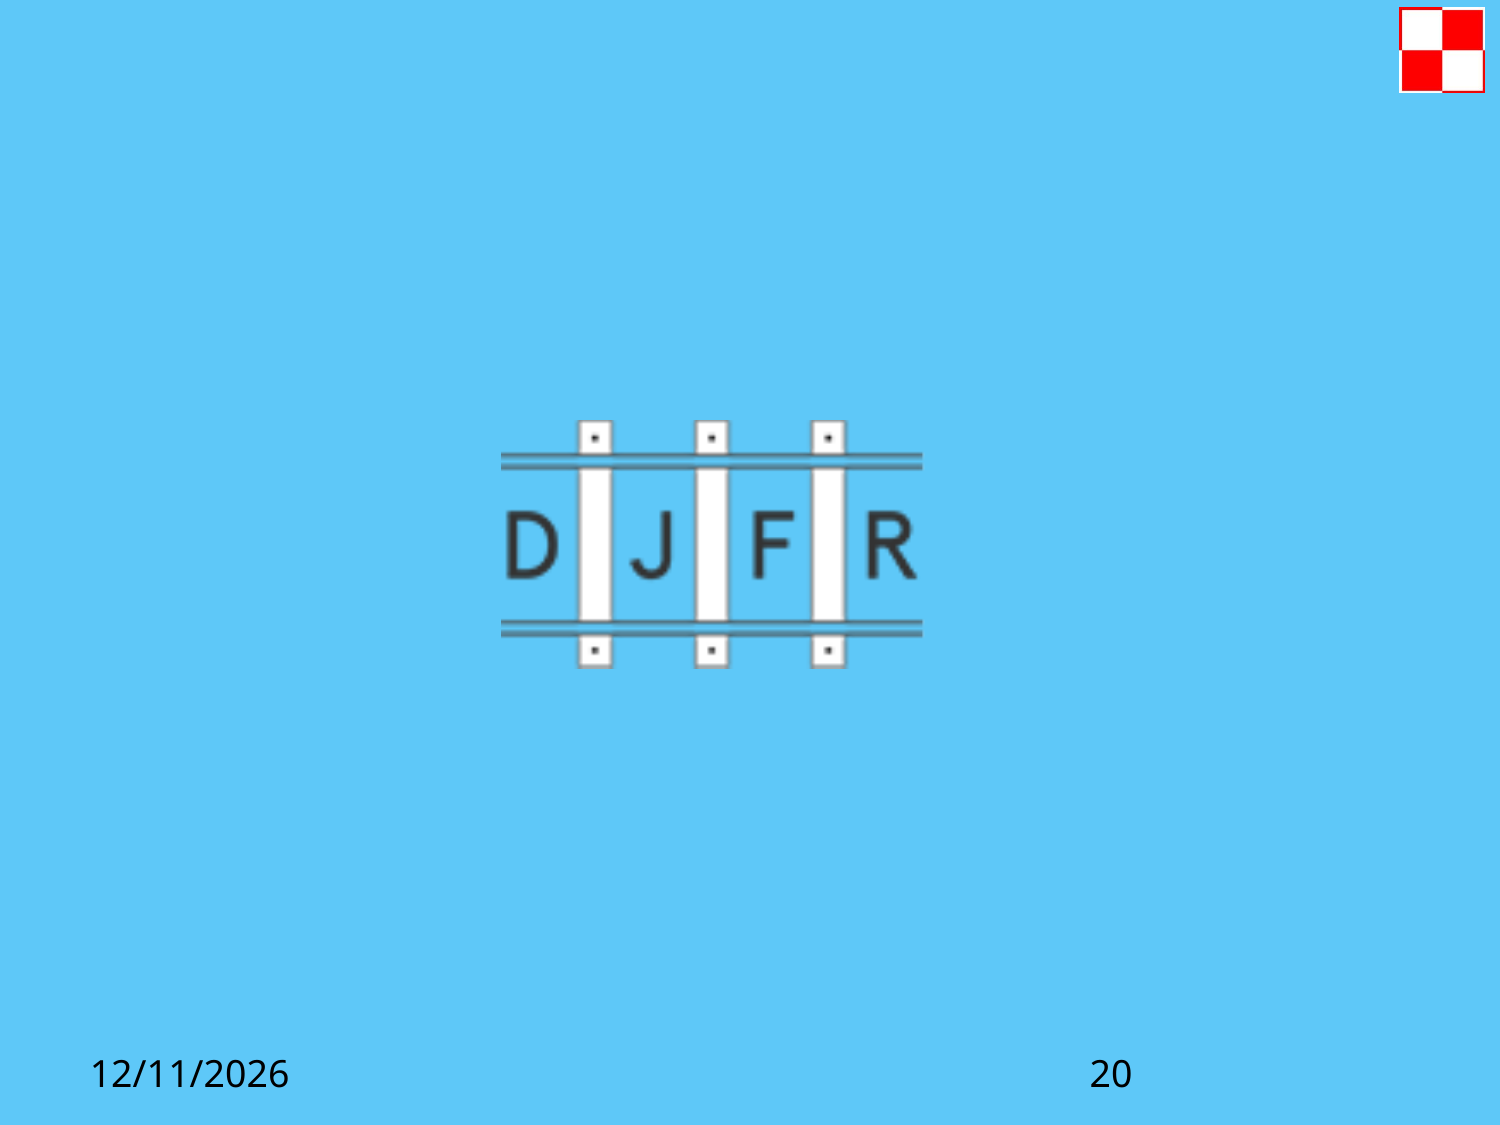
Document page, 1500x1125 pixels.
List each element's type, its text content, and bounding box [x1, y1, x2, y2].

text_box [17, 231, 1093, 821]
picture [1399, 7, 1485, 93]
picture [501, 420, 928, 670]
text_box 20 [1074, 1042, 1425, 1103]
text_box 16/12/2022 [74, 1042, 425, 1103]
